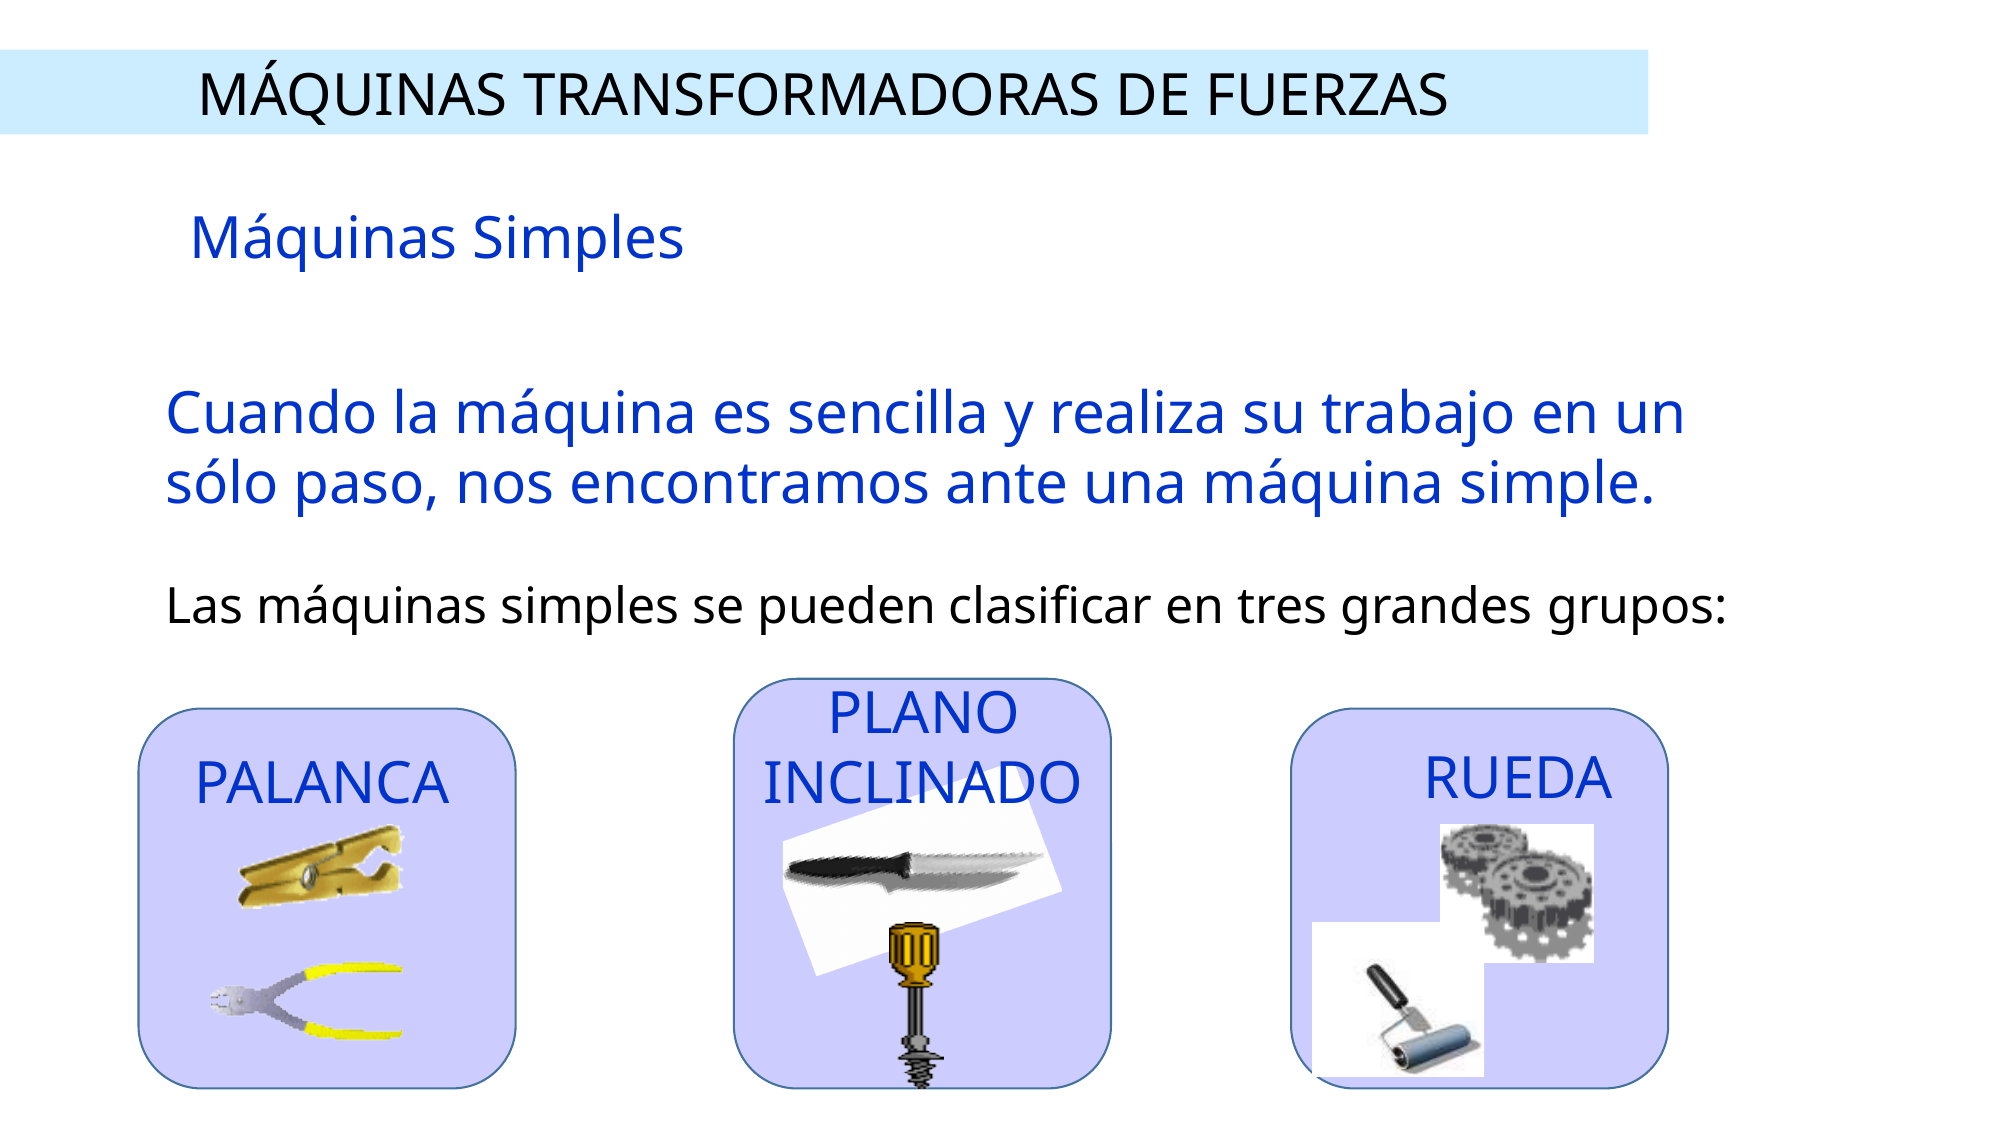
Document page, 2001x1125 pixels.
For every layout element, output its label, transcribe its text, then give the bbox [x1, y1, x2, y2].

text_box [1312, 922, 1485, 1077]
text_box RUEDA [1291, 738, 1744, 811]
text_box PLANO INCLINADO [696, 673, 1149, 816]
text_box Las máquinas simples se pueden clasificar en tres grandes grupos: [163, 560, 1887, 634]
text_box [1290, 760, 1670, 1090]
text_box Cuando la máquina es sencilla y realiza su trabajo en un sólo paso, nos encontramos ante una máquina simple. [163, 373, 1731, 516]
text_box Máquinas Simples [179, 197, 693, 270]
text_box [1440, 824, 1594, 963]
text_box [889, 922, 944, 1089]
text_box [782, 816, 1062, 976]
text_box PALANCA [94, 743, 547, 816]
text_box [137, 816, 517, 1090]
text_box [732, 816, 1113, 1090]
text_box [144, 707, 510, 743]
text_box [237, 824, 405, 893]
text_box [205, 893, 405, 1110]
text_box MÁQUINAS TRANSFORMADORAS DE FUERZAS [0, 49, 1649, 135]
text_box [1299, 707, 1660, 738]
